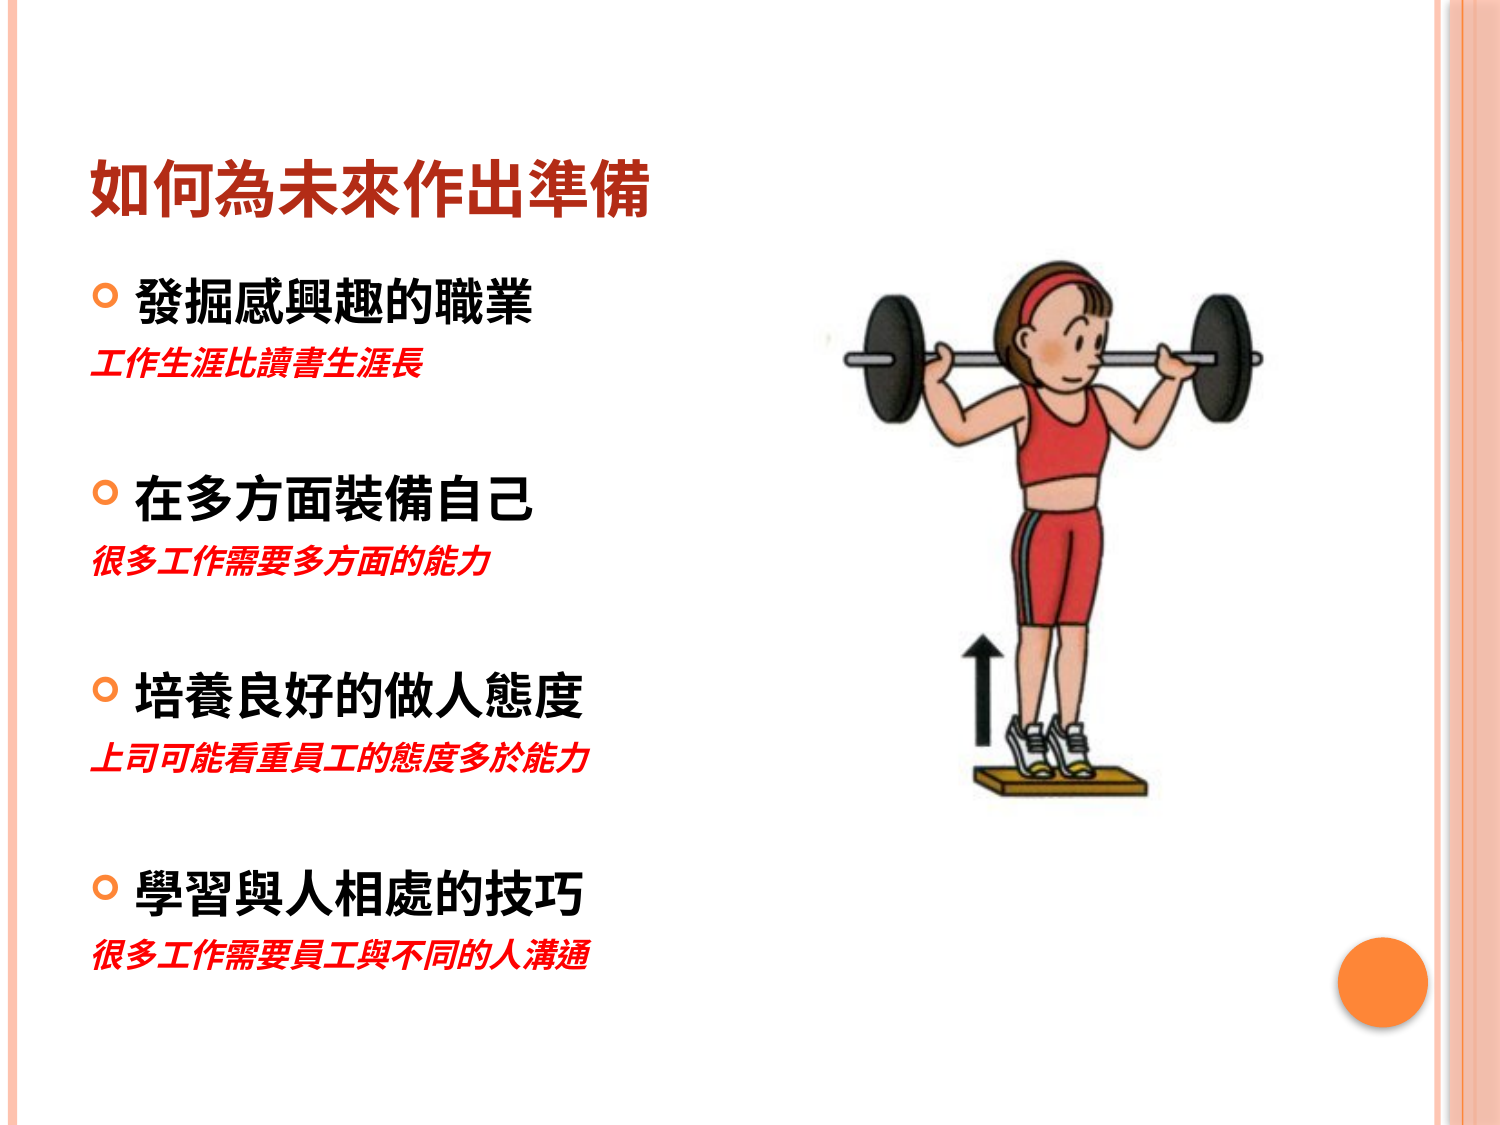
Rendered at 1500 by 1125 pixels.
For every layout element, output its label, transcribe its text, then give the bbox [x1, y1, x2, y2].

title 如何為未來作出準備 [75, 45, 1300, 233]
picture [784, 232, 1330, 848]
list 發掘感興趣的職業 工作生涯比讀書生涯長 在多方面裝備自己 很多工作需要多方面的能力 培養良好的做人態度 上司可能看重員工的態度多於能力 學習與人相處的技巧 很多工作需要員工與不同的人溝通 [75, 262, 1300, 1062]
